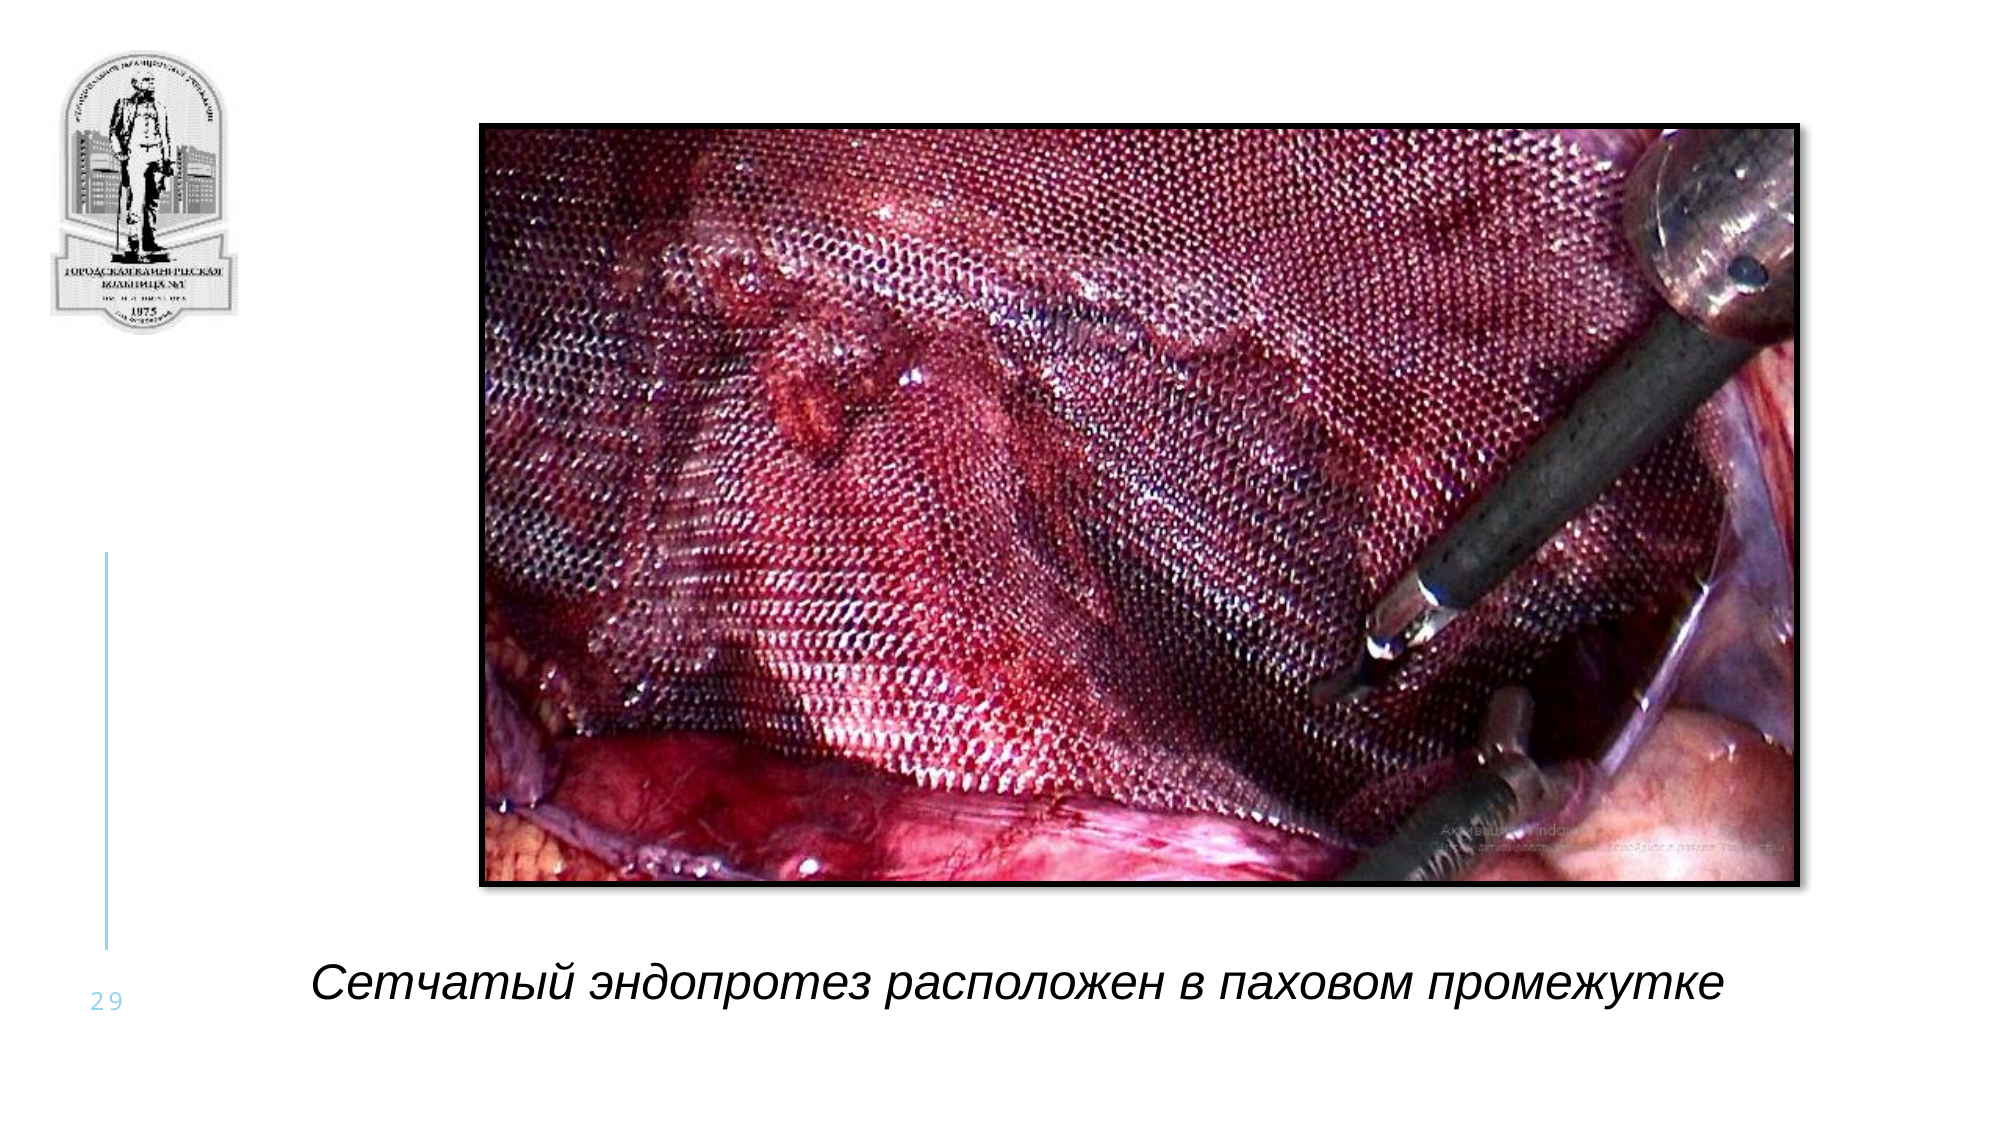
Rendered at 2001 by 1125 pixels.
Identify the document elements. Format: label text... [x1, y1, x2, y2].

picture [484, 129, 1795, 881]
text_box Сетчатый эндопротез расположен в паховом промежутке [295, 941, 1759, 1017]
picture [50, 50, 238, 335]
slide_number 29 [68, 987, 144, 1018]
